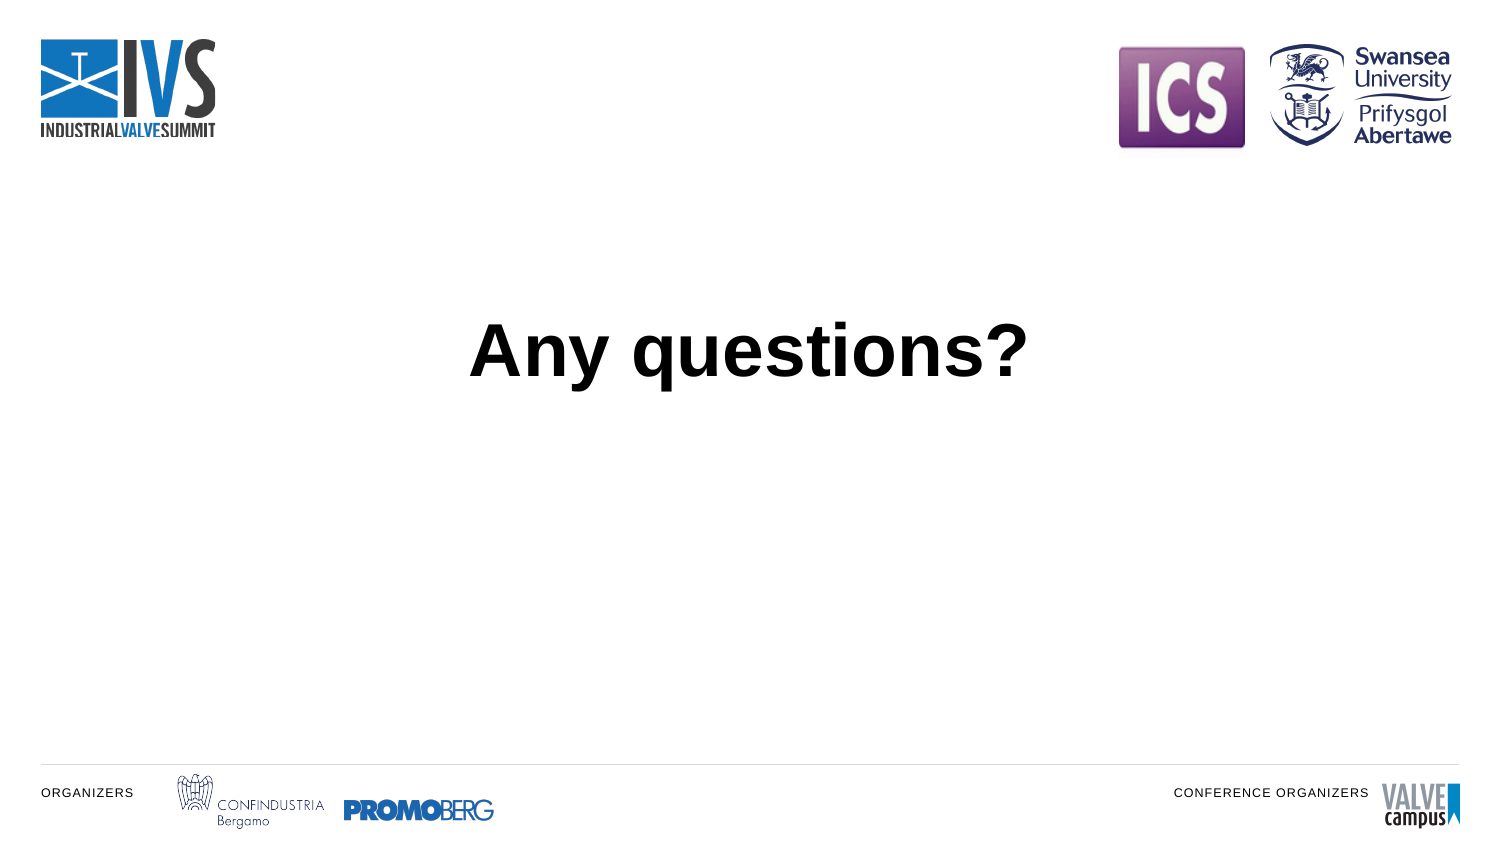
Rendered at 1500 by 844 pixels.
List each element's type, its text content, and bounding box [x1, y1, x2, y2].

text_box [1119, 39, 1452, 165]
picture [167, 768, 334, 831]
picture [1377, 762, 1465, 844]
text_box Any questions? [41, 313, 1459, 393]
